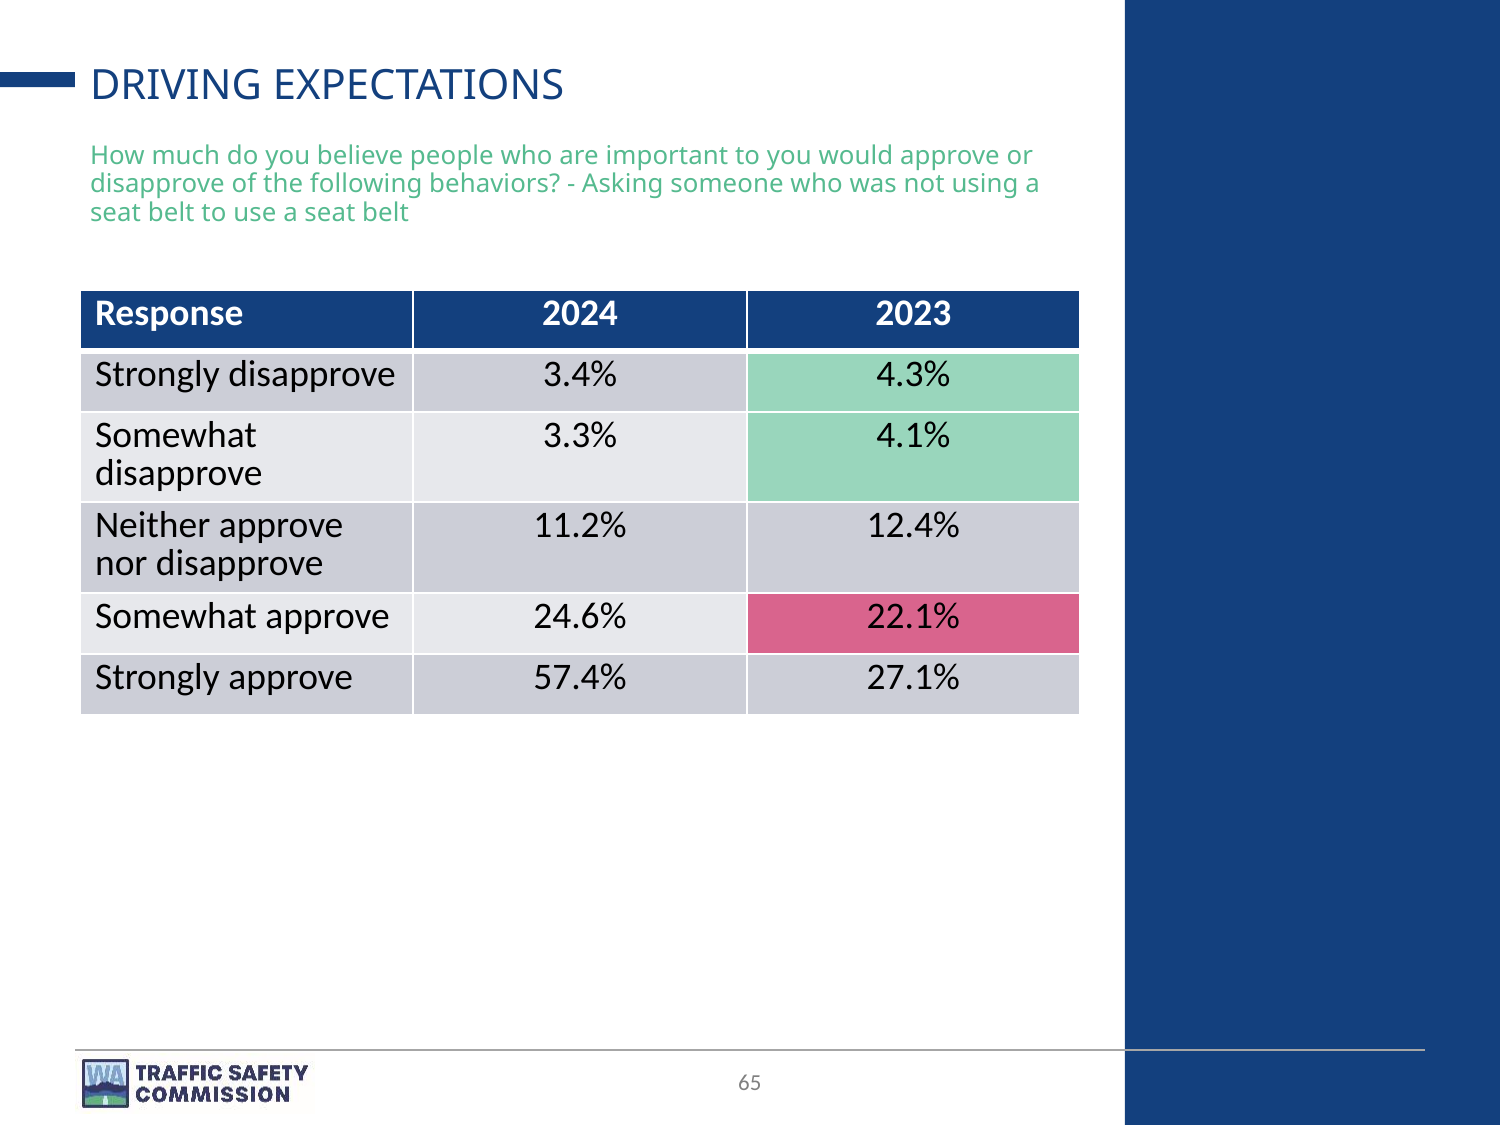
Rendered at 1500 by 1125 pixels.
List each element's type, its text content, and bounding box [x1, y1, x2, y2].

picture [75, 1053, 315, 1114]
table_cell Strongly disapprove [81, 354, 412, 411]
table_cell 4.1% [748, 413, 1079, 501]
table_header 2023 [748, 291, 1079, 348]
table_cell Neither approve nor disapprove [81, 503, 412, 592]
table_cell 57.4% [414, 655, 746, 714]
table_cell Somewhat approve [81, 594, 412, 653]
table_cell 22.1% [748, 594, 1079, 653]
table_cell 12.4% [748, 503, 1079, 592]
table_cell 3.4% [414, 354, 746, 411]
title DRIVING EXPECTATIONS [75, 43, 1080, 116]
table_header 2024 [414, 291, 746, 348]
table_header Response [81, 291, 412, 348]
table_cell 3.3% [414, 413, 746, 501]
table_cell Strongly approve [81, 655, 412, 714]
table_cell 24.6% [414, 594, 746, 653]
list How much do you believe people who are important to you would approve or disapprove of the following behaviors? - Asking someone who was not using a seat belt to use a seat belt [75, 135, 1080, 235]
table_cell 11.2% [414, 503, 746, 592]
table_cell Somewhat disapprove [81, 413, 412, 501]
table_cell 27.1% [748, 655, 1079, 714]
table_cell 4.3% [748, 354, 1079, 411]
